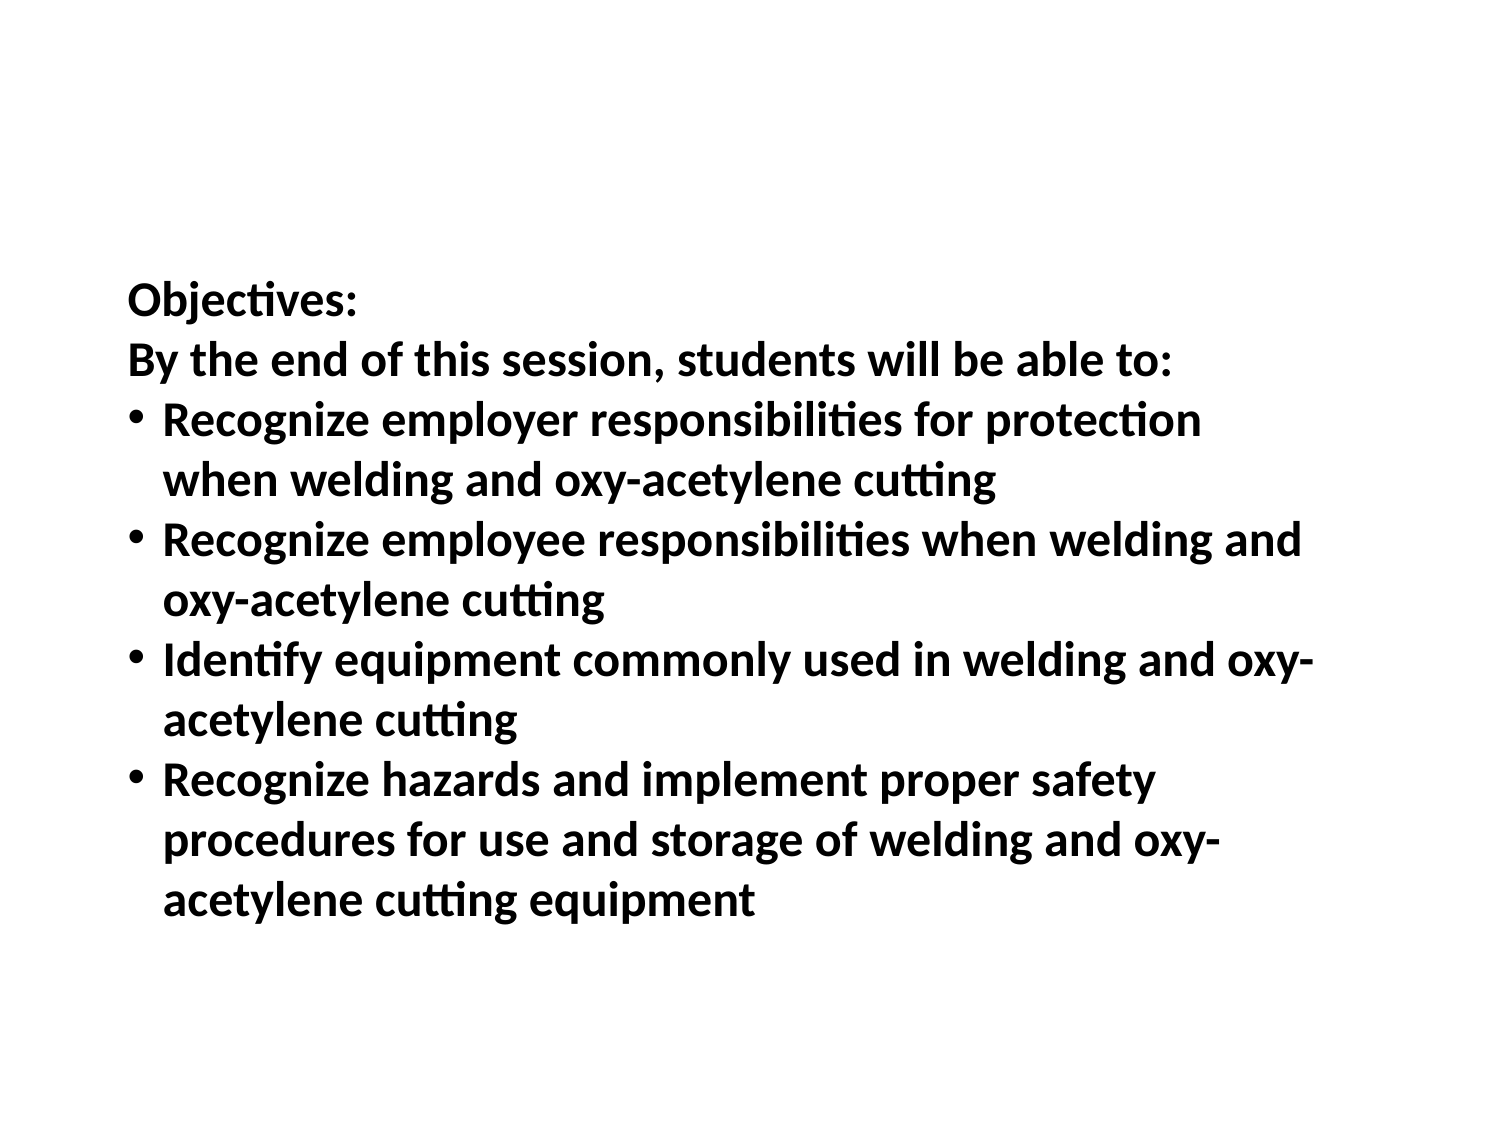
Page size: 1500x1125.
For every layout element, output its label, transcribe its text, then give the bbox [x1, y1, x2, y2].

text_box Objectives: By the end of this session, students will be able to: Recognize employer responsibilities for protection when welding and oxy-acetylene cutting Recognize employee responsibilities when welding and oxy-acetylene cutting Identify equipment commonly used in welding and oxy-acetylene cutting Recognize hazards and implement proper safety procedures for use and storage of welding and oxy-acetylene cutting equipment [116, 260, 1384, 933]
